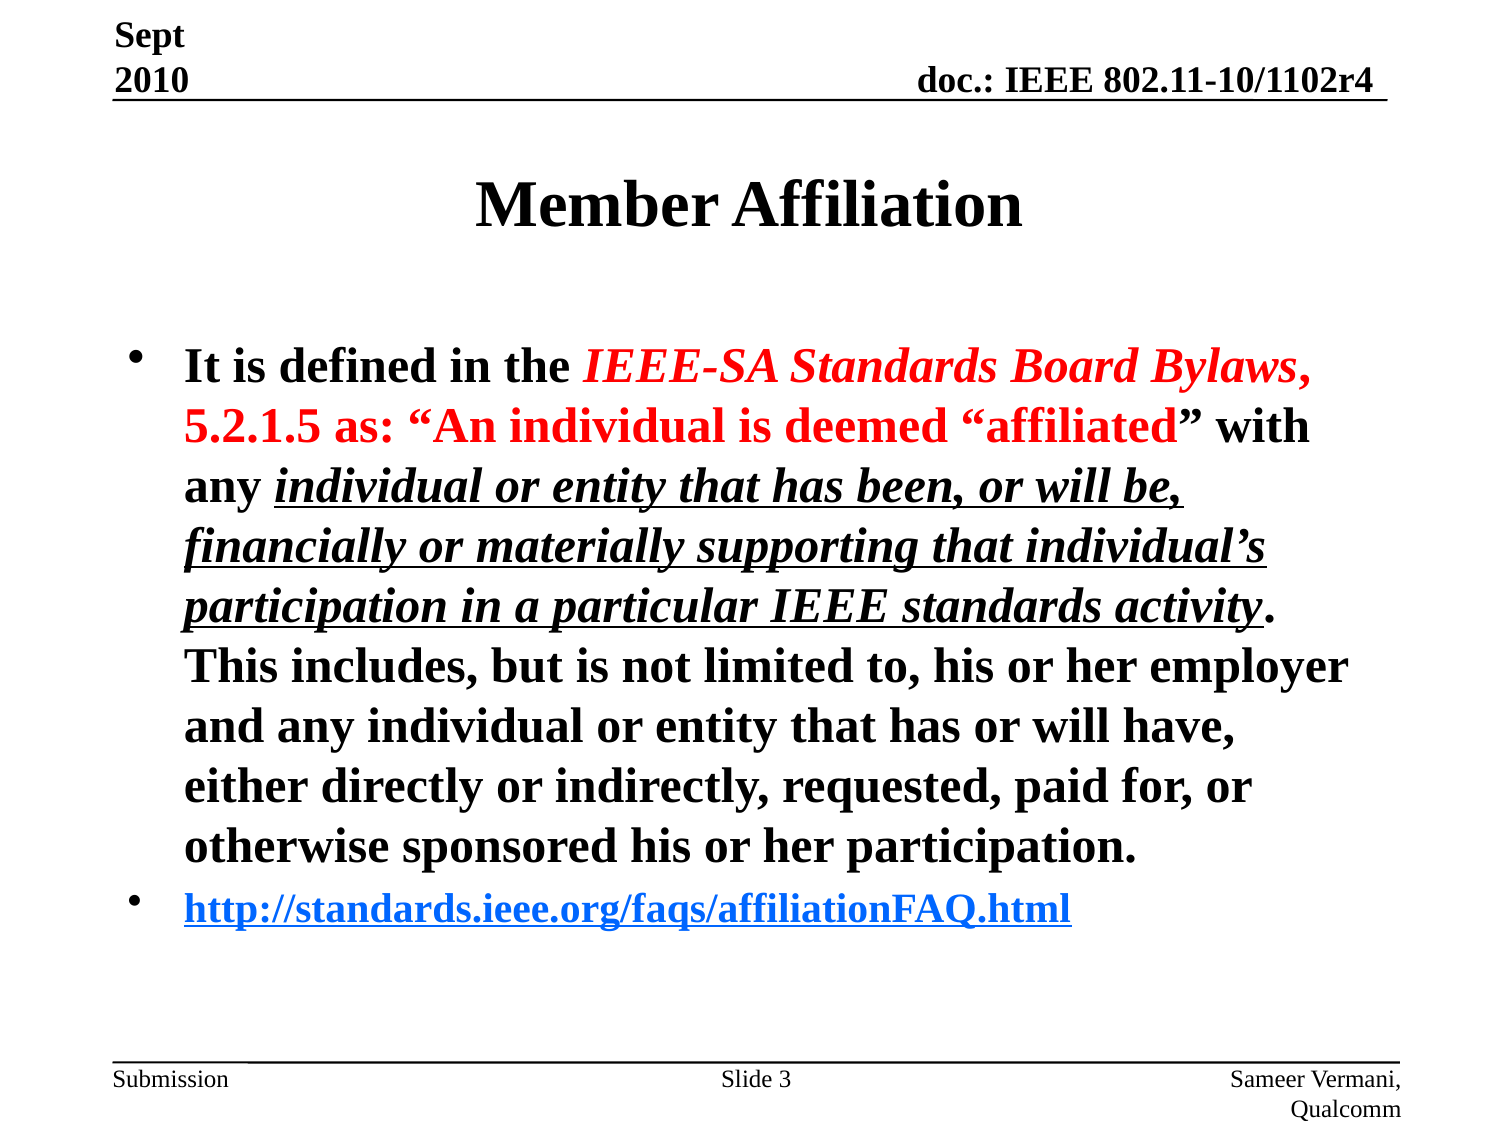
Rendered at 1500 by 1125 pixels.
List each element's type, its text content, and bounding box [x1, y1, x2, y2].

title Member Affiliation [112, 112, 1388, 288]
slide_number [114, 54, 268, 101]
footer Sameer Vermani, Qualcomm [1135, 1061, 1402, 1093]
slide_number Slide 3 [712, 1061, 800, 1093]
list It is defined in the IEEE-SA Standards Board Bylaws, 5.2.1.5 as: “An individual is deemed “affiliated” with any individual or entity that has been, or will be, financially or materially supporting that individual’s participation in a particular IEEE standards activity. This includes, but is not limited to, his or her employer and any individual or entity that has or will have, either directly or indirectly, requested, paid for, or otherwise sponsored his or her participation. http://standards.ieee.org/faqs/affiliationFAQ.html [112, 324, 1388, 1001]
